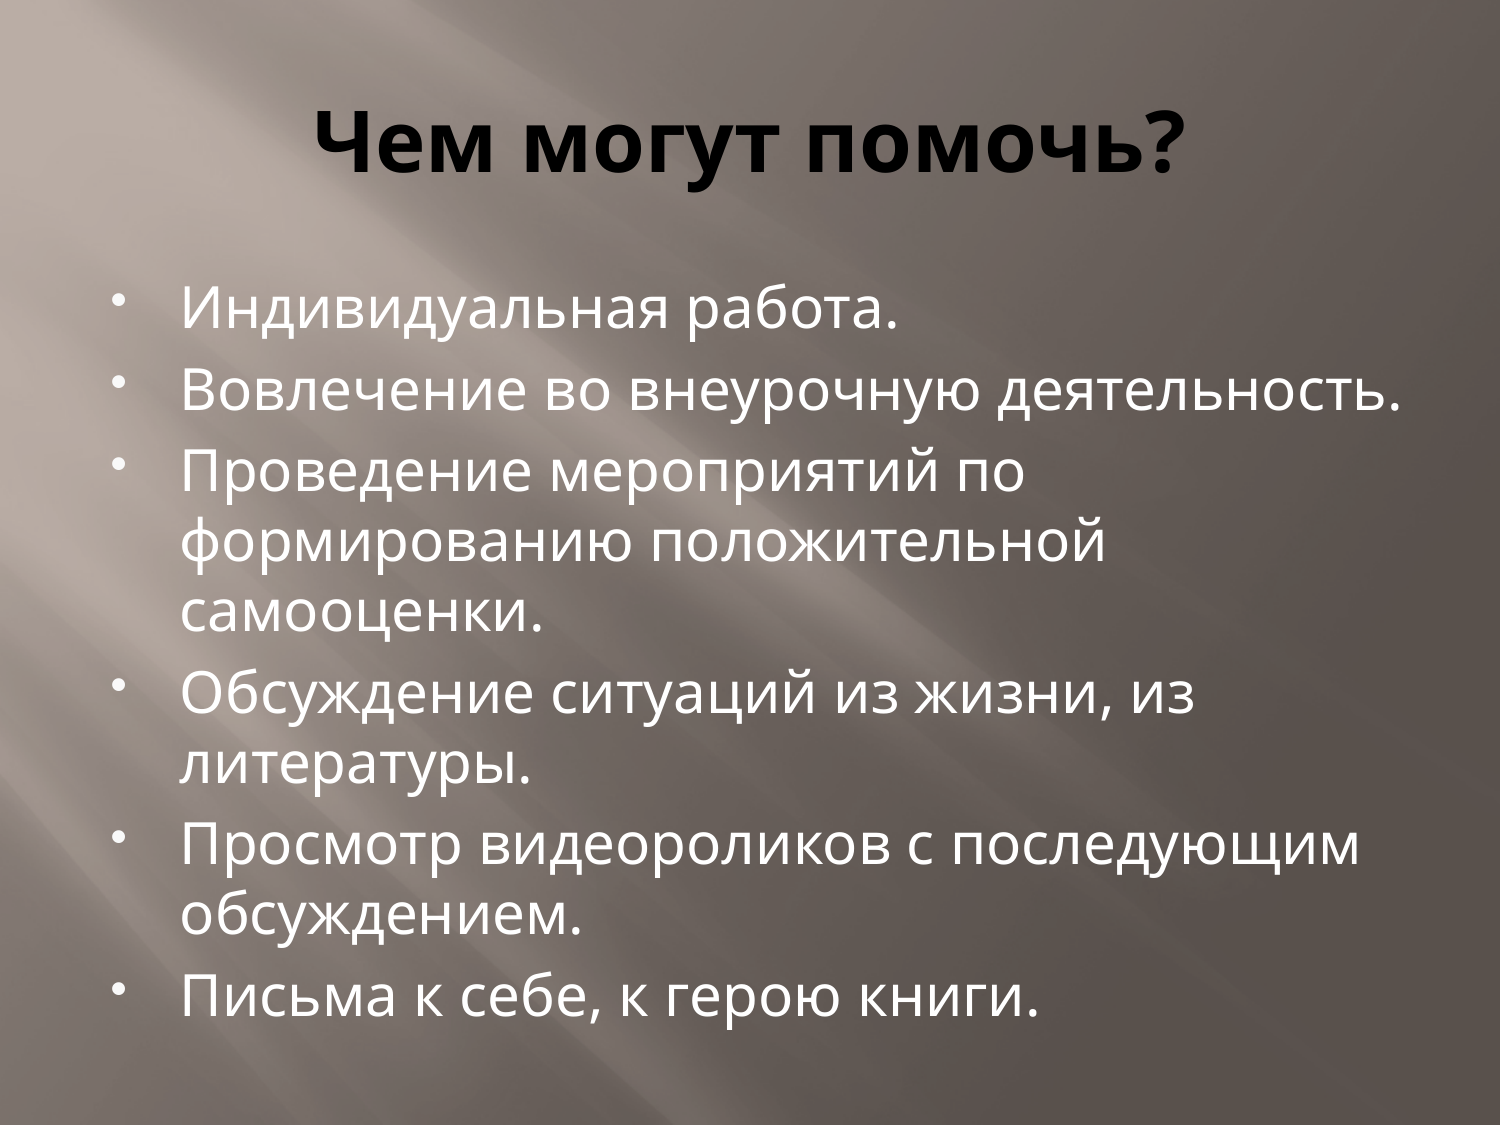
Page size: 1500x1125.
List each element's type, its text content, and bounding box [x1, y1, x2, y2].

title Чем могут помочь? [75, 45, 1425, 233]
list Индивидуальная работа. Вовлечение во внеурочную деятельность. Проведение мероприятий по формированию положительной самооценки. Обсуждение ситуаций из жизни, из литературы. Просмотр видеороликов с последующим обсуждением. Письма к себе, к герою книги. [75, 262, 1425, 1035]
